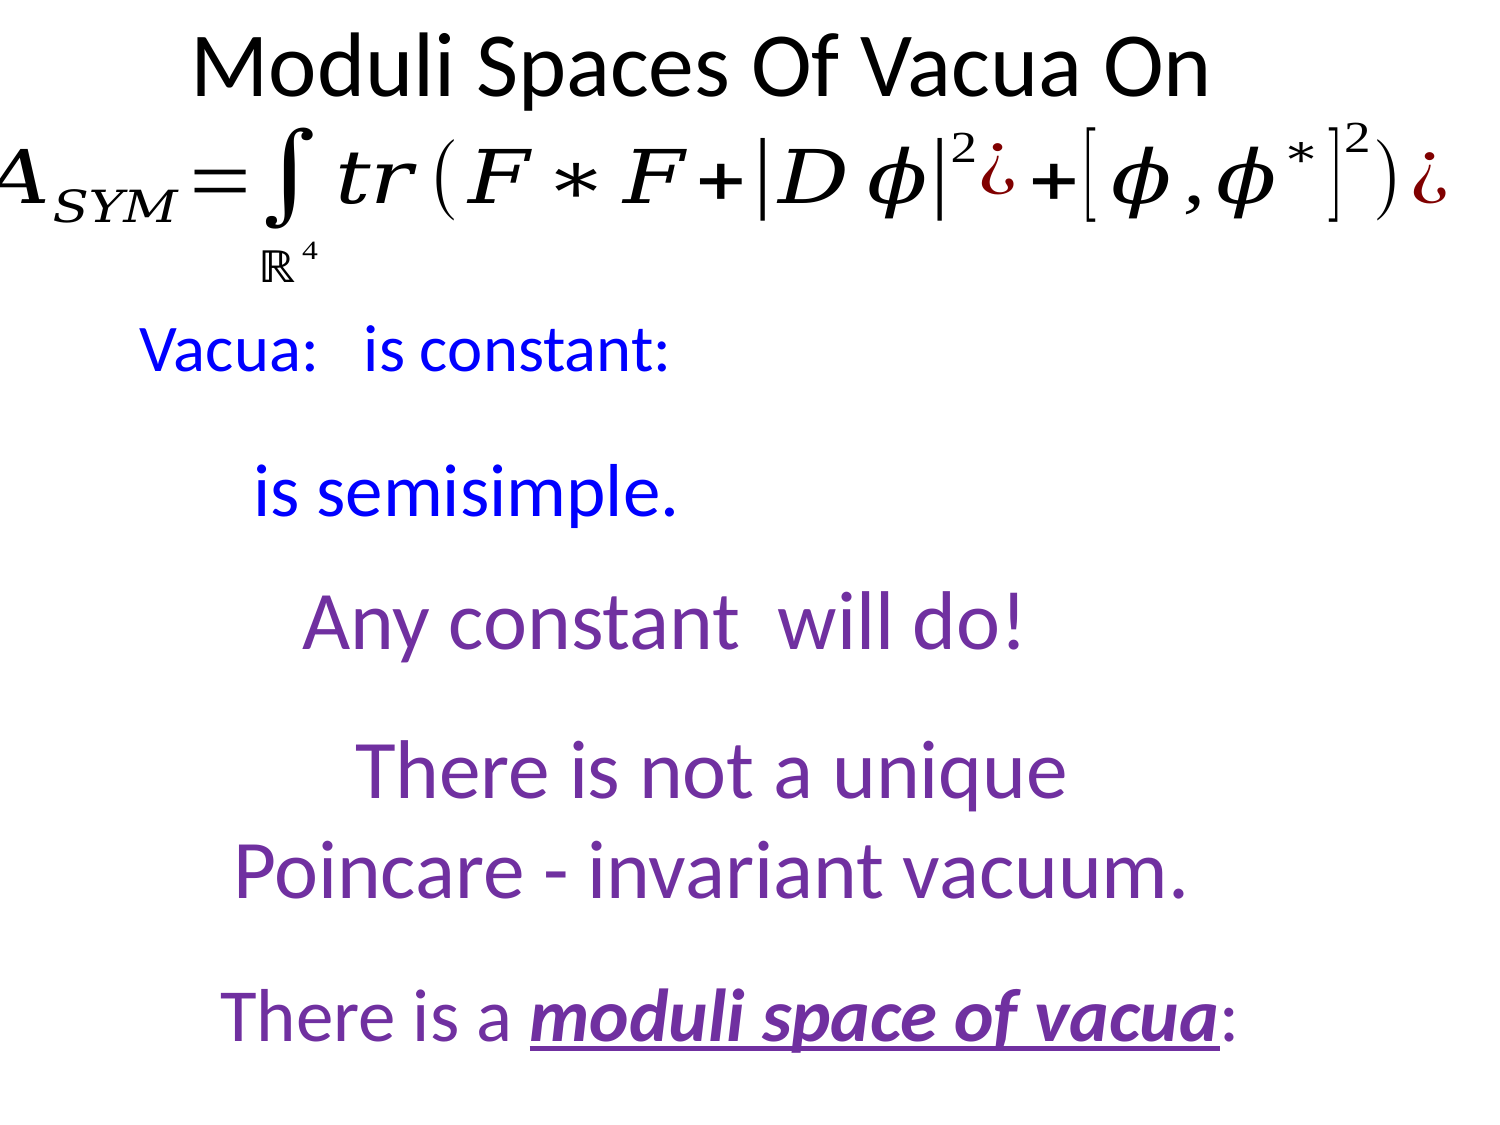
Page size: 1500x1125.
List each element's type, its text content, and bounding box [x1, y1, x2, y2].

text_box There is a moduli space of vacua: [205, 958, 1350, 1064]
text_box There is not a unique Poincare - invariant vacuum. [89, 708, 1353, 923]
